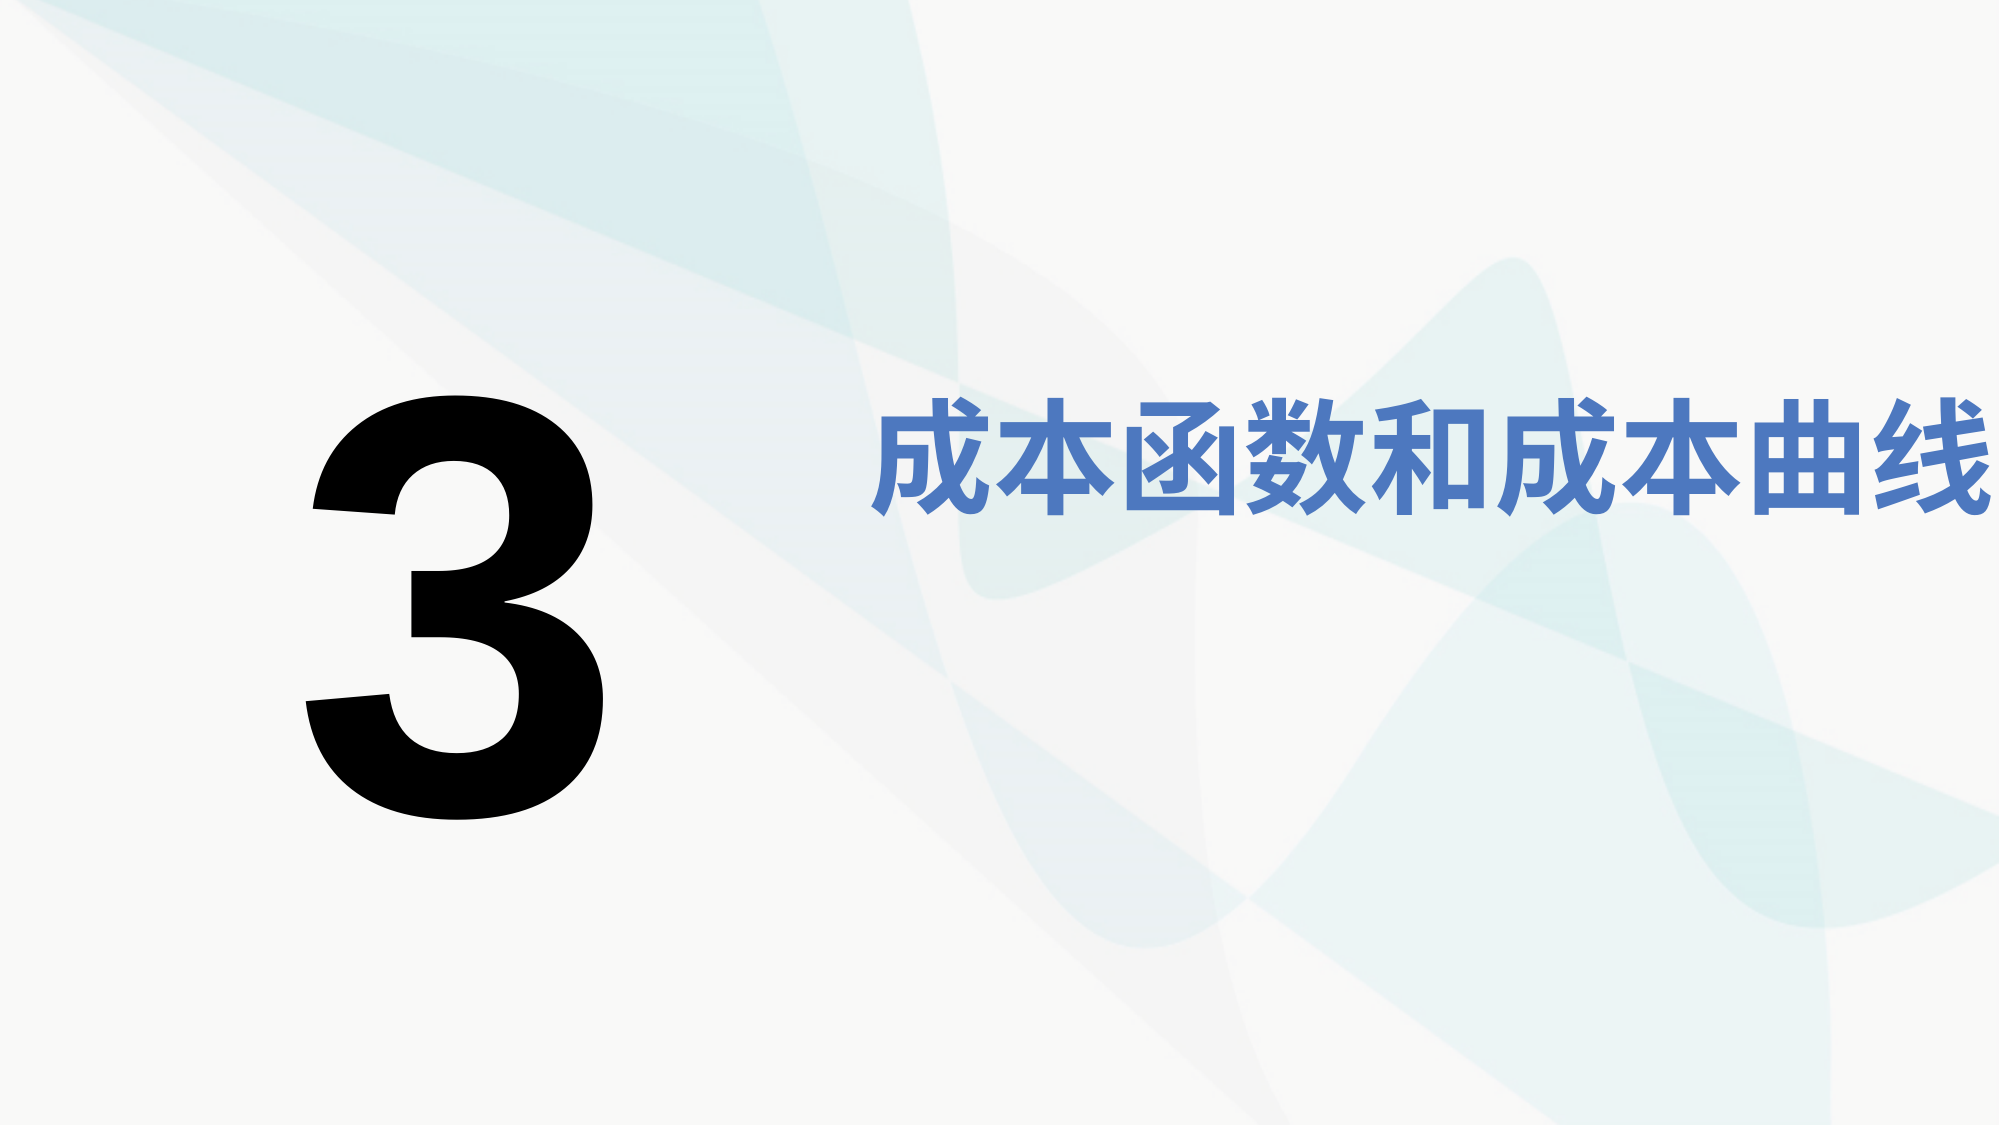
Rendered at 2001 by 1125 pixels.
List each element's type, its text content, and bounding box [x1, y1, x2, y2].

text_box 3 [277, 208, 640, 941]
picture [0, 0, 1999, 1125]
text_box 成本函数和成本曲线 [854, 371, 2000, 537]
